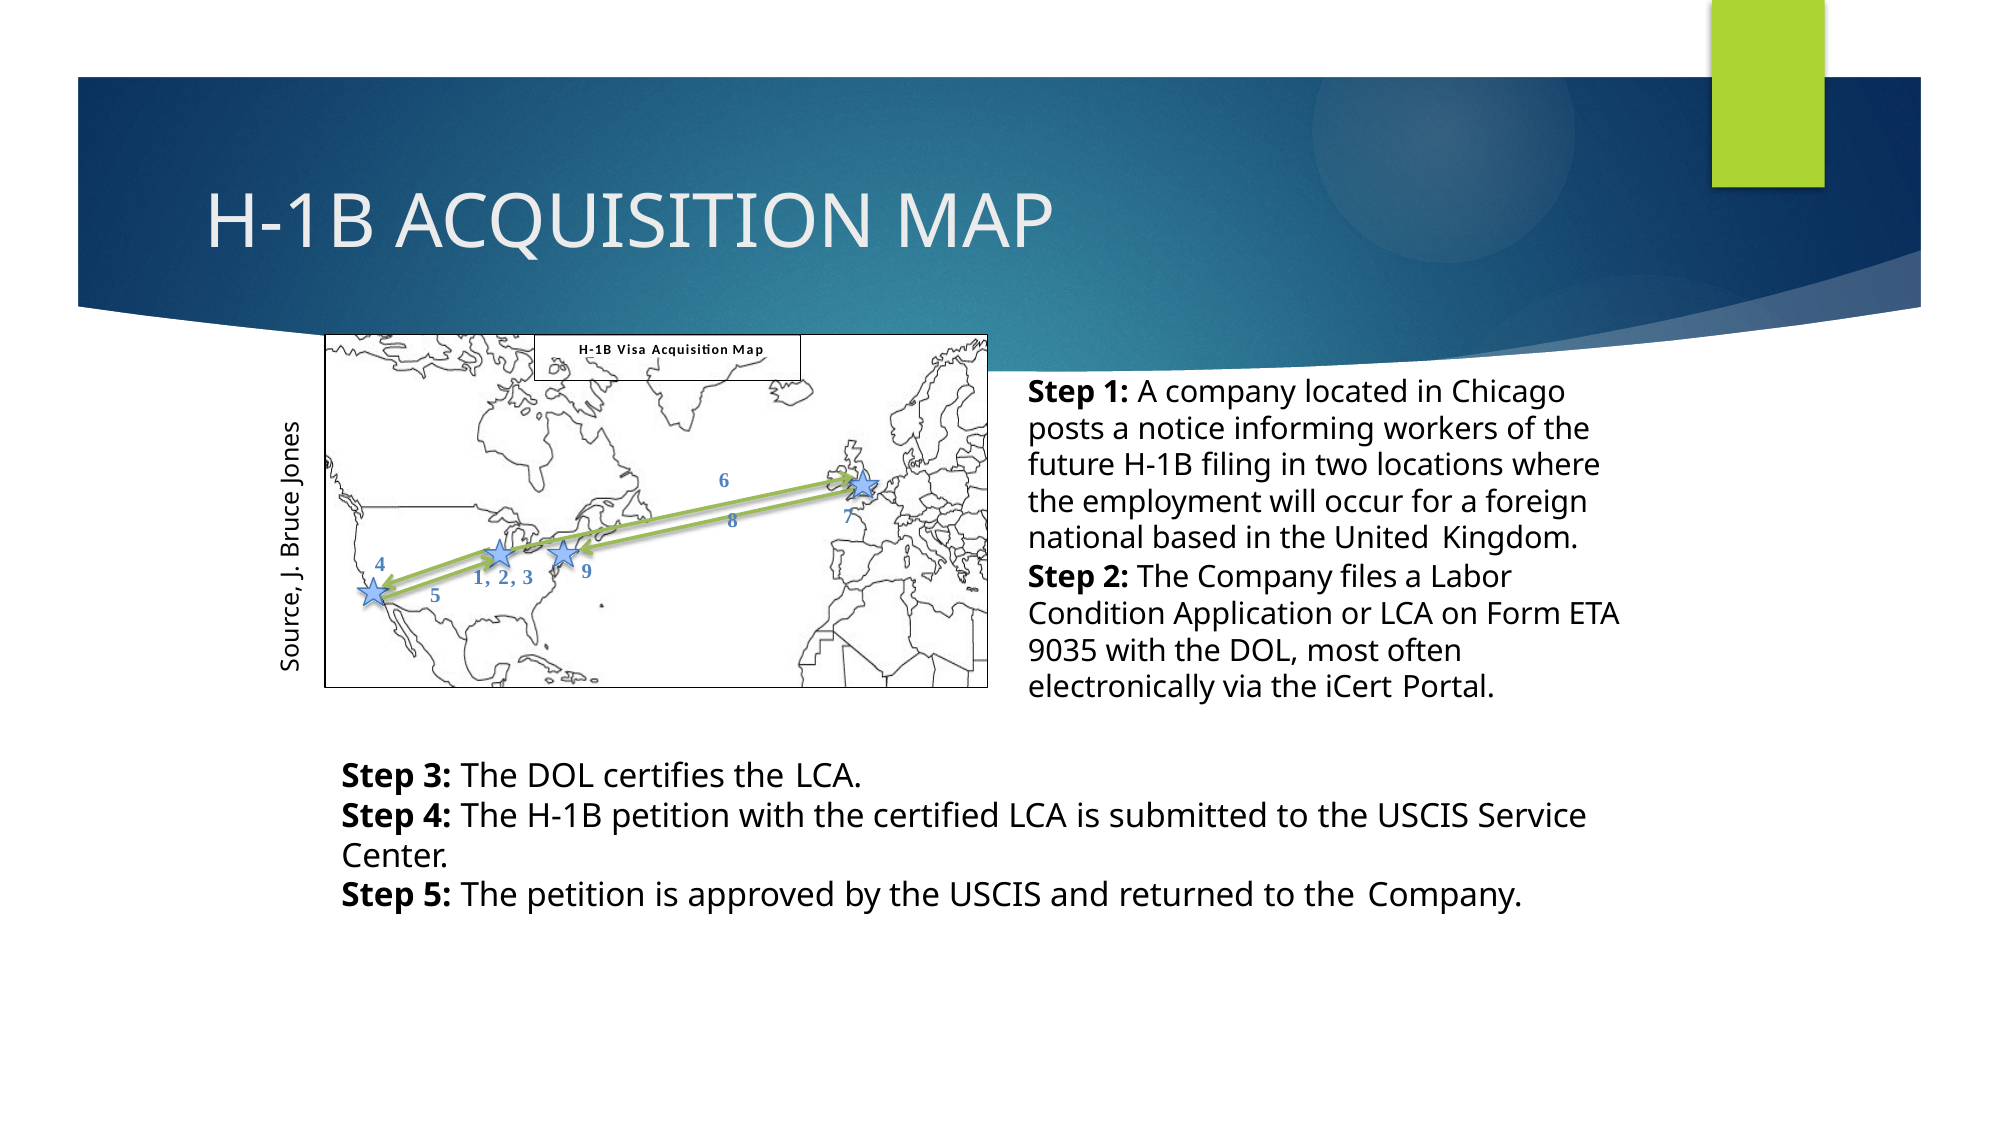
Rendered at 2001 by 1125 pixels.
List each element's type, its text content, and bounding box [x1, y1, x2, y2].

text_box Source, J. Bruce Jones [266, 305, 311, 687]
title H-1B ACQUISITION MAP [189, 159, 1627, 276]
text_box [324, 334, 988, 688]
list Step 1: A company located in Chicago posts a notice informing workers of the future H-1B filing in two locations where the employment will occur for a foreign national based in the United Kingdom. Step 2: The Company files a Labor Condition Application or LCA on Form ETA 9035 with the DOL, most often electronically via the iCert Portal. [1011, 364, 1663, 718]
list Step 3: The DOL certifies the LCA. Step 4: The H-1B petition with the certified LCA is submitted to the USCIS Service Center. Step 5: The petition is approved by the USCIS and returned to the Company. [324, 746, 1662, 972]
